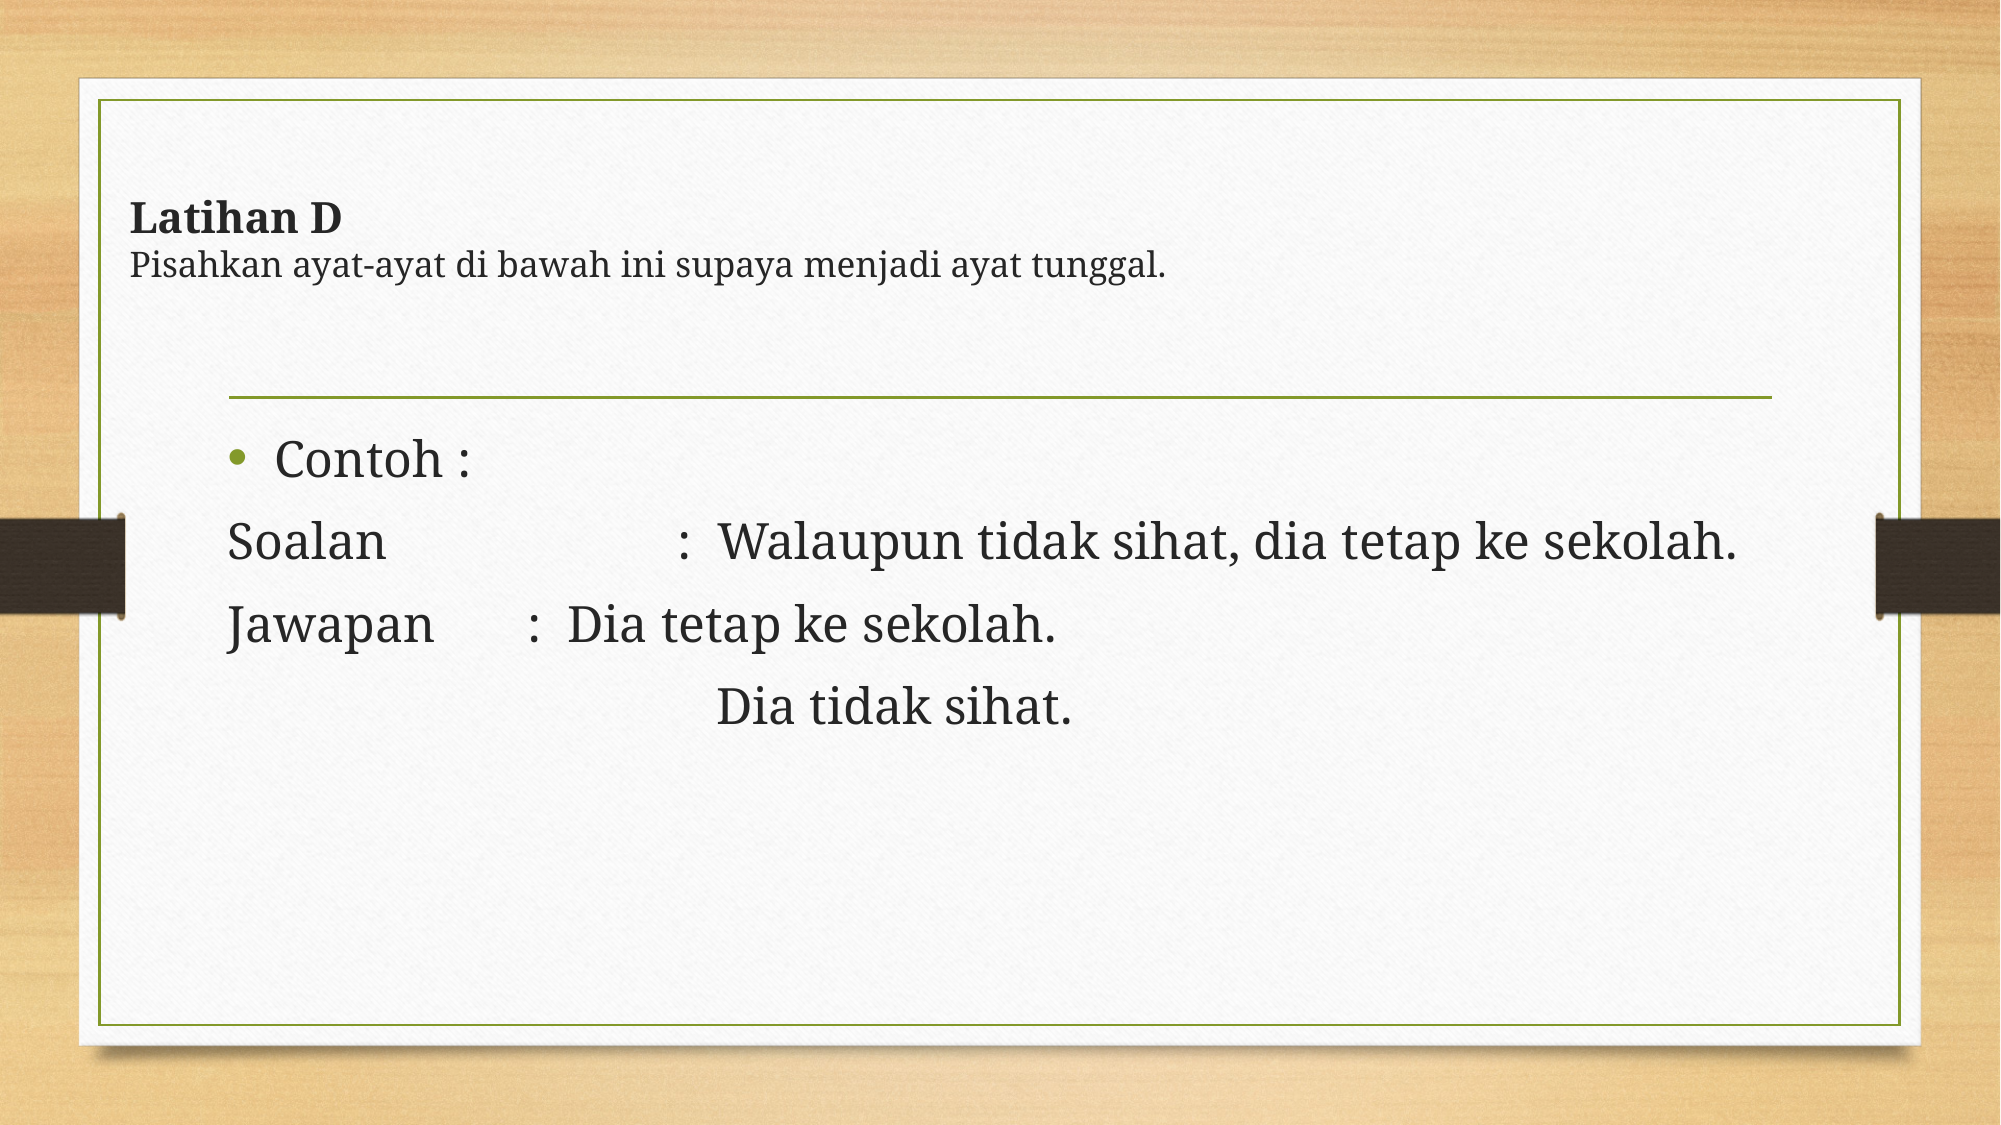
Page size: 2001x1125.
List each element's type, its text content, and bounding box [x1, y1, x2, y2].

list Contoh : Soalan : Walaupun tidak sihat, dia tetap ke sekolah. Jawapan : Dia tetap ke sekolah. Dia tidak sihat. [212, 419, 1788, 964]
picture [0, 0, 2001, 1125]
title Latihan D Pisahkan ayat-ayat di bawah ini supaya menjadi ayat tunggal. [114, 182, 1848, 397]
